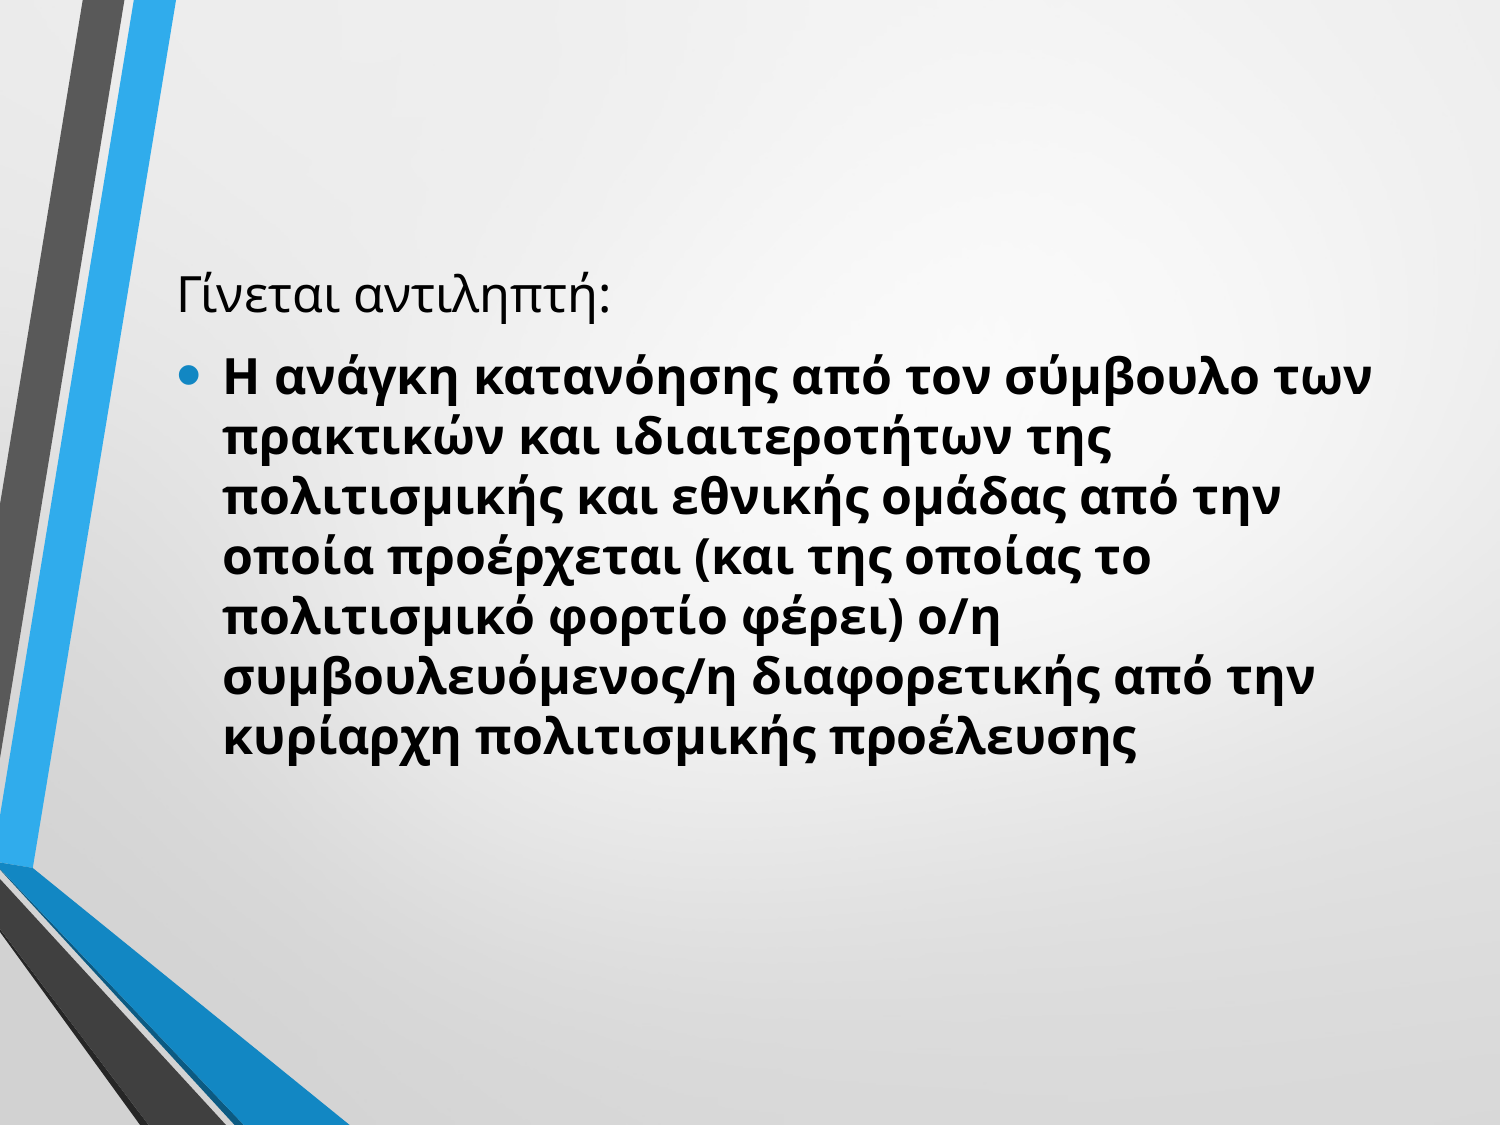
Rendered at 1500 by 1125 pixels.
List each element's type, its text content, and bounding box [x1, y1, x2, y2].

list Γίνεται αντιληπτή: Η ανάγκη κατανόησης από τον σύμβουλο των πρακτικών και ιδιαιτεροτήτων της πολιτισμικής και εθνικής ομάδας από την οποία προέρχεται (και της οποίας το πολιτισμικό φορτίο φέρει) ο/η συμβουλευόμενος/η διαφορετικής από την κυρίαρχη πολιτισμικής προέλευσης [161, 125, 1425, 985]
